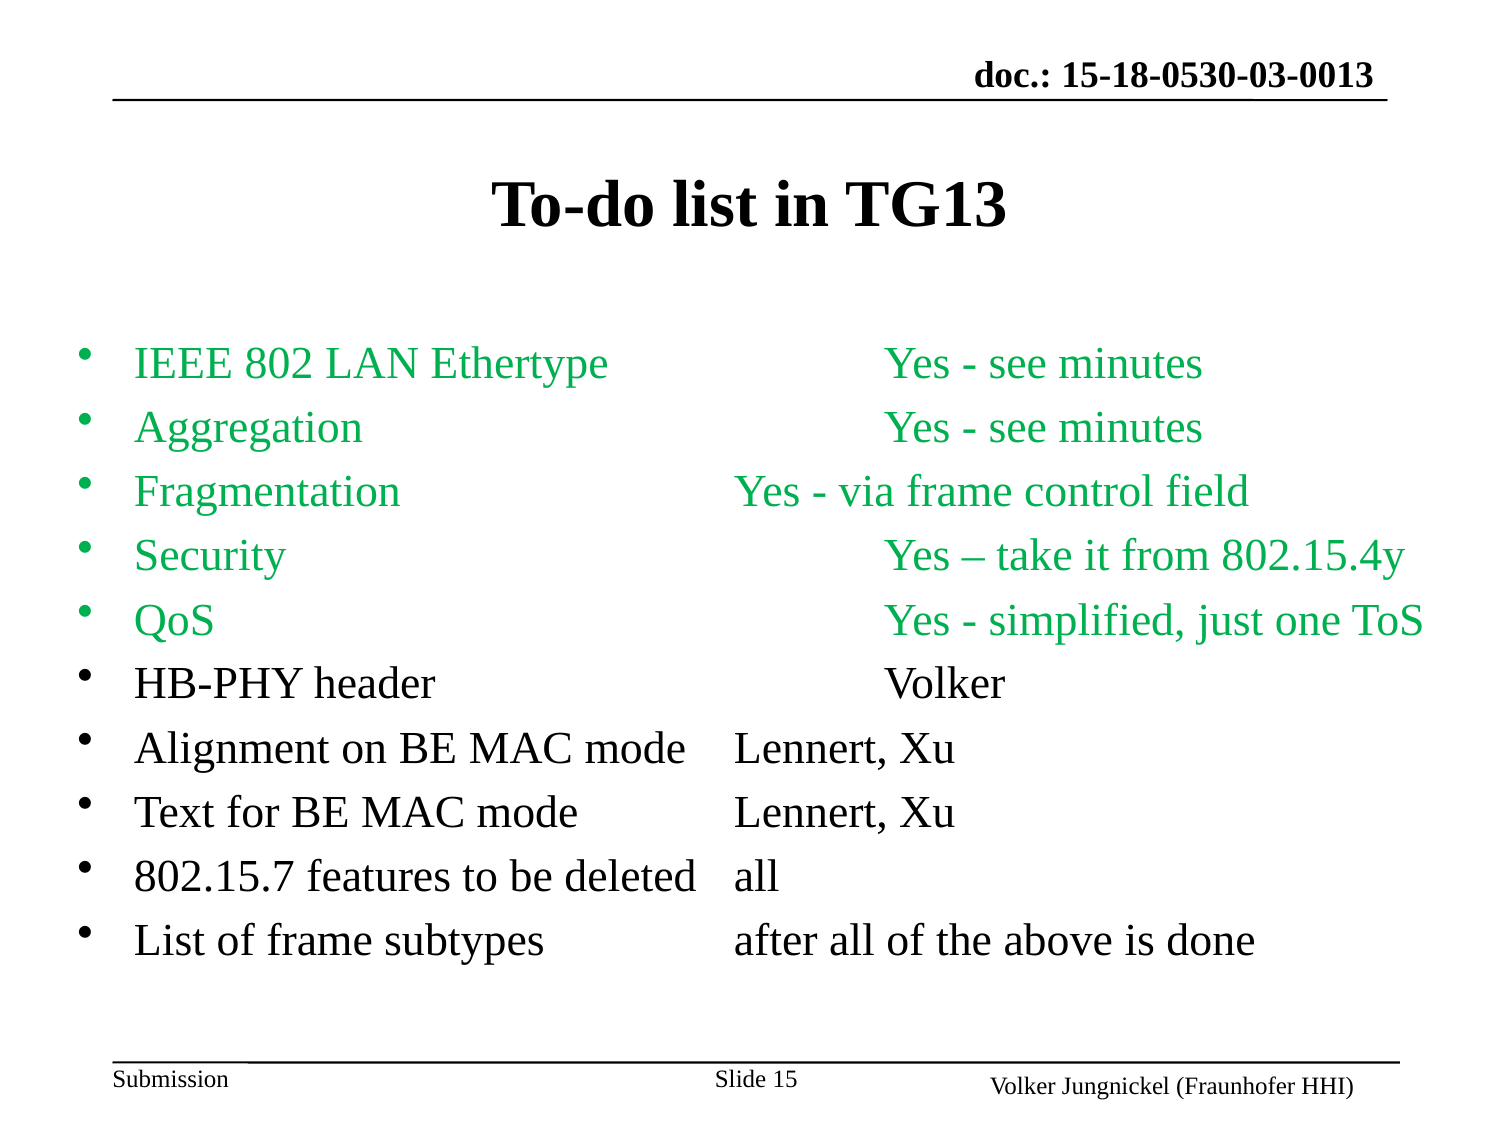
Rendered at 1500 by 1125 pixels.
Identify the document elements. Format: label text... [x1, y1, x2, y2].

title To-do list in TG13 [112, 112, 1388, 288]
slide_number Slide 15 [711, 1061, 801, 1093]
footer Volker Jungnickel (Fraunhofer HHI) [975, 1062, 1402, 1100]
list IEEE 802 LAN Ethertype Yes - see minutes Aggregation Yes - see minutes Fragmentation Yes - via frame control field Security Yes – take it from 802.15.4y QoS Yes - simplified, just one ToS HB-PHY header Volker Alignment on BE MAC mode Lennert, Xu Text for BE MAC mode Lennert, Xu 802.15.7 features to be deleted all List of frame subtypes after all of the above is done [62, 324, 1463, 1000]
